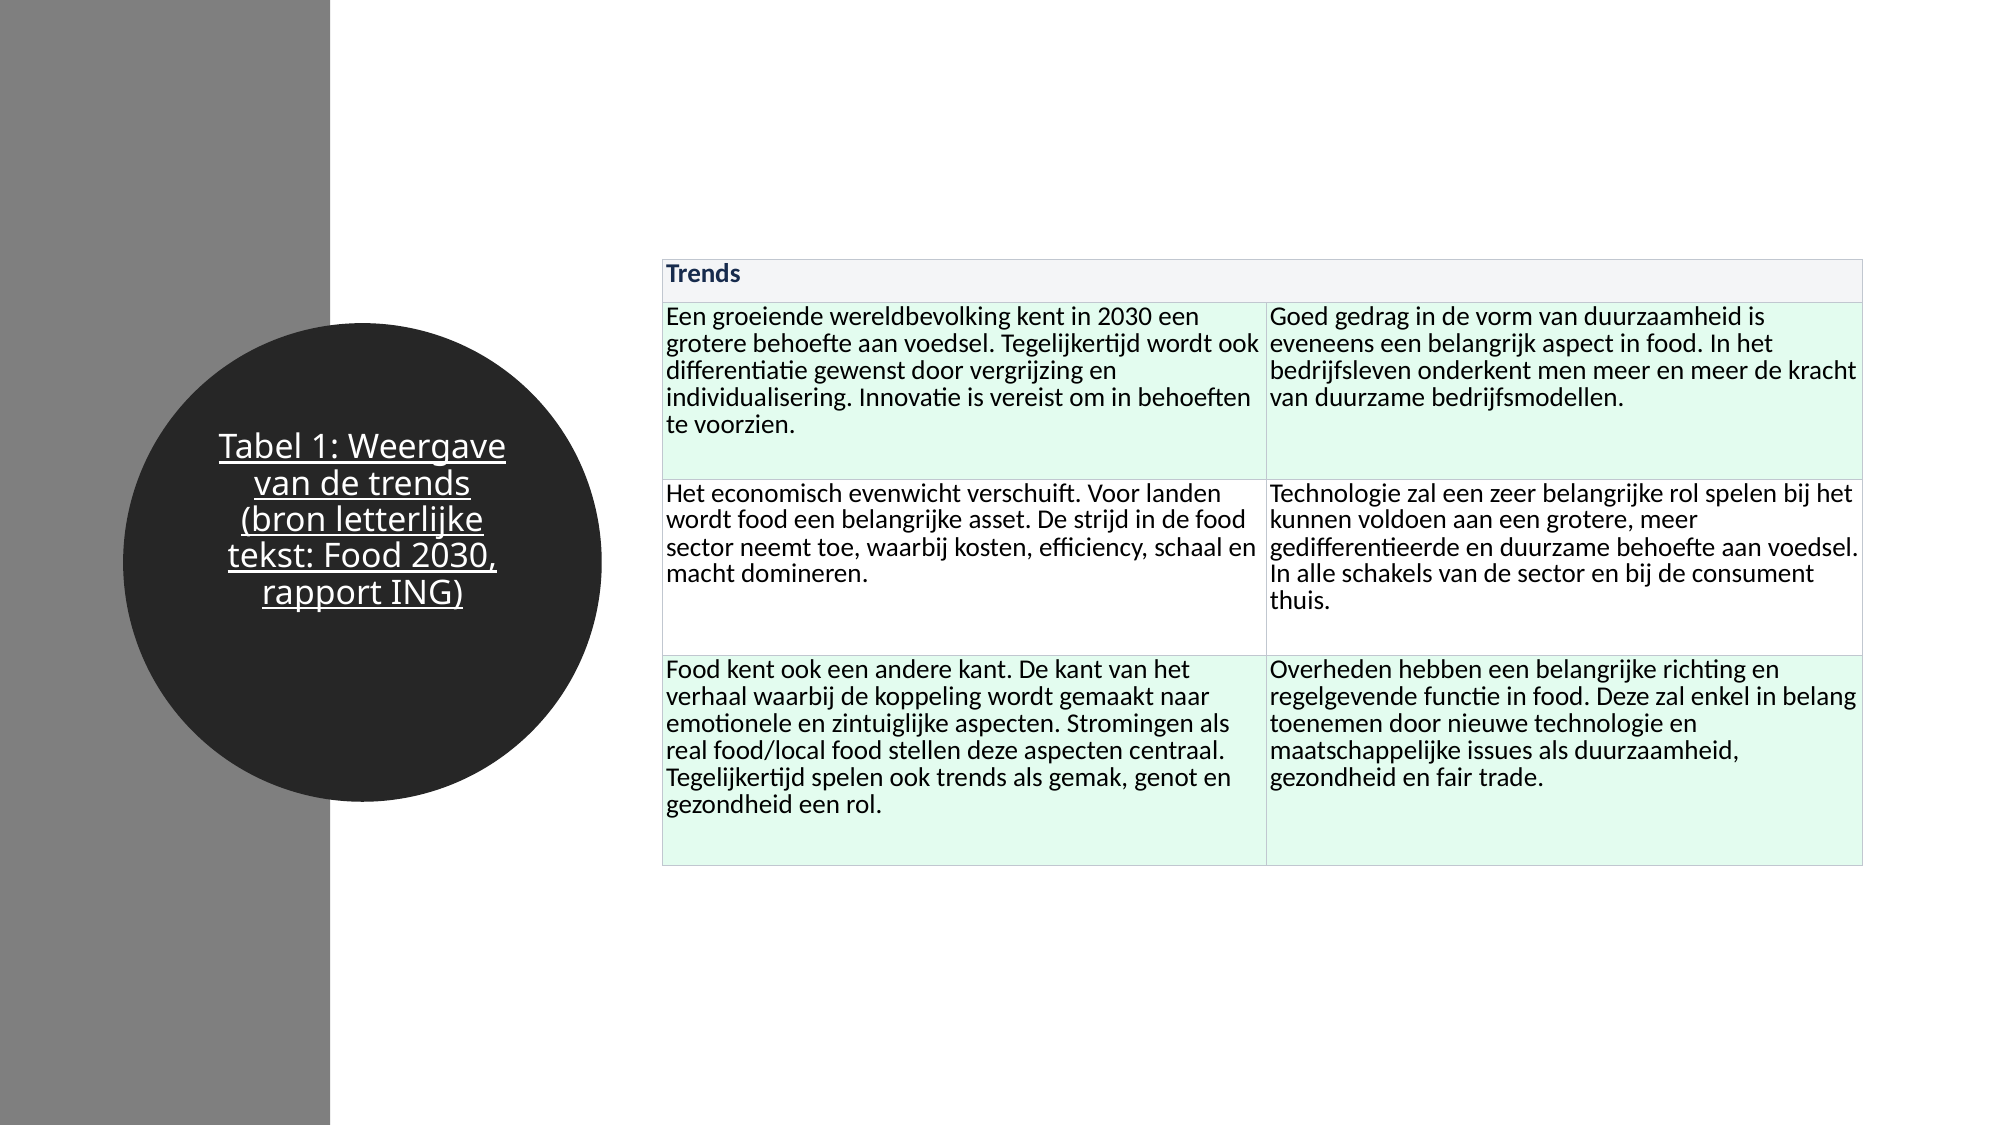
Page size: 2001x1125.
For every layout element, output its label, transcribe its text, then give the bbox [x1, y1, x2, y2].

table_cell Overheden hebben een belangrijke richting en regelgevende functie in food. Deze zal enkel in belang toenemen door nieuwe technologie en maatschappelijke issues als duurzaamheid, gezondheid en fair trade. [1267, 656, 1862, 865]
table_cell Goed gedrag in de vorm van duurzaamheid is eveneens een belangrijk aspect in food. In het bedrijfsleven onderkent men meer en meer de kracht van duurzame bedrijfsmodellen. [1267, 303, 1862, 479]
table_cell Een groeiende wereldbevolking kent in 2030 een grotere behoefte aan voedsel. Tegelijkertijd wordt ook differentiatie gewenst door vergrijzing en individualisering. Innovatie is vereist om in behoeften te voorzien. [663, 303, 1266, 479]
text_box Tabel 1: Weergave van de trends (bron letterlijke tekst: Food 2030, rapport ING) [137, 337, 588, 788]
table_cell Food kent ook een andere kant. De kant van het verhaal waarbij de koppeling wordt gemaakt naar emotionele en zintuiglijke aspecten. Stromingen als real food/local food stellen deze aspecten centraal. Tegelijkertijd spelen ook trends als gemak, genot en gezondheid een rol. [663, 656, 1266, 865]
table_cell Technologie zal een zeer belangrijke rol spelen bij het kunnen voldoen aan een grotere, meer gedifferentieerde en duurzame behoefte aan voedsel. In alle schakels van de sector en bij de consument thuis. [1267, 480, 1862, 655]
text_box [0, 0, 331, 1125]
table_cell Het economisch evenwicht verschuift. Voor landen wordt food een belangrijke asset. De strijd in de food sector neemt toe, waarbij kosten, efficiency, schaal en macht domineren. [663, 480, 1266, 655]
table_header Trends [663, 260, 1862, 302]
